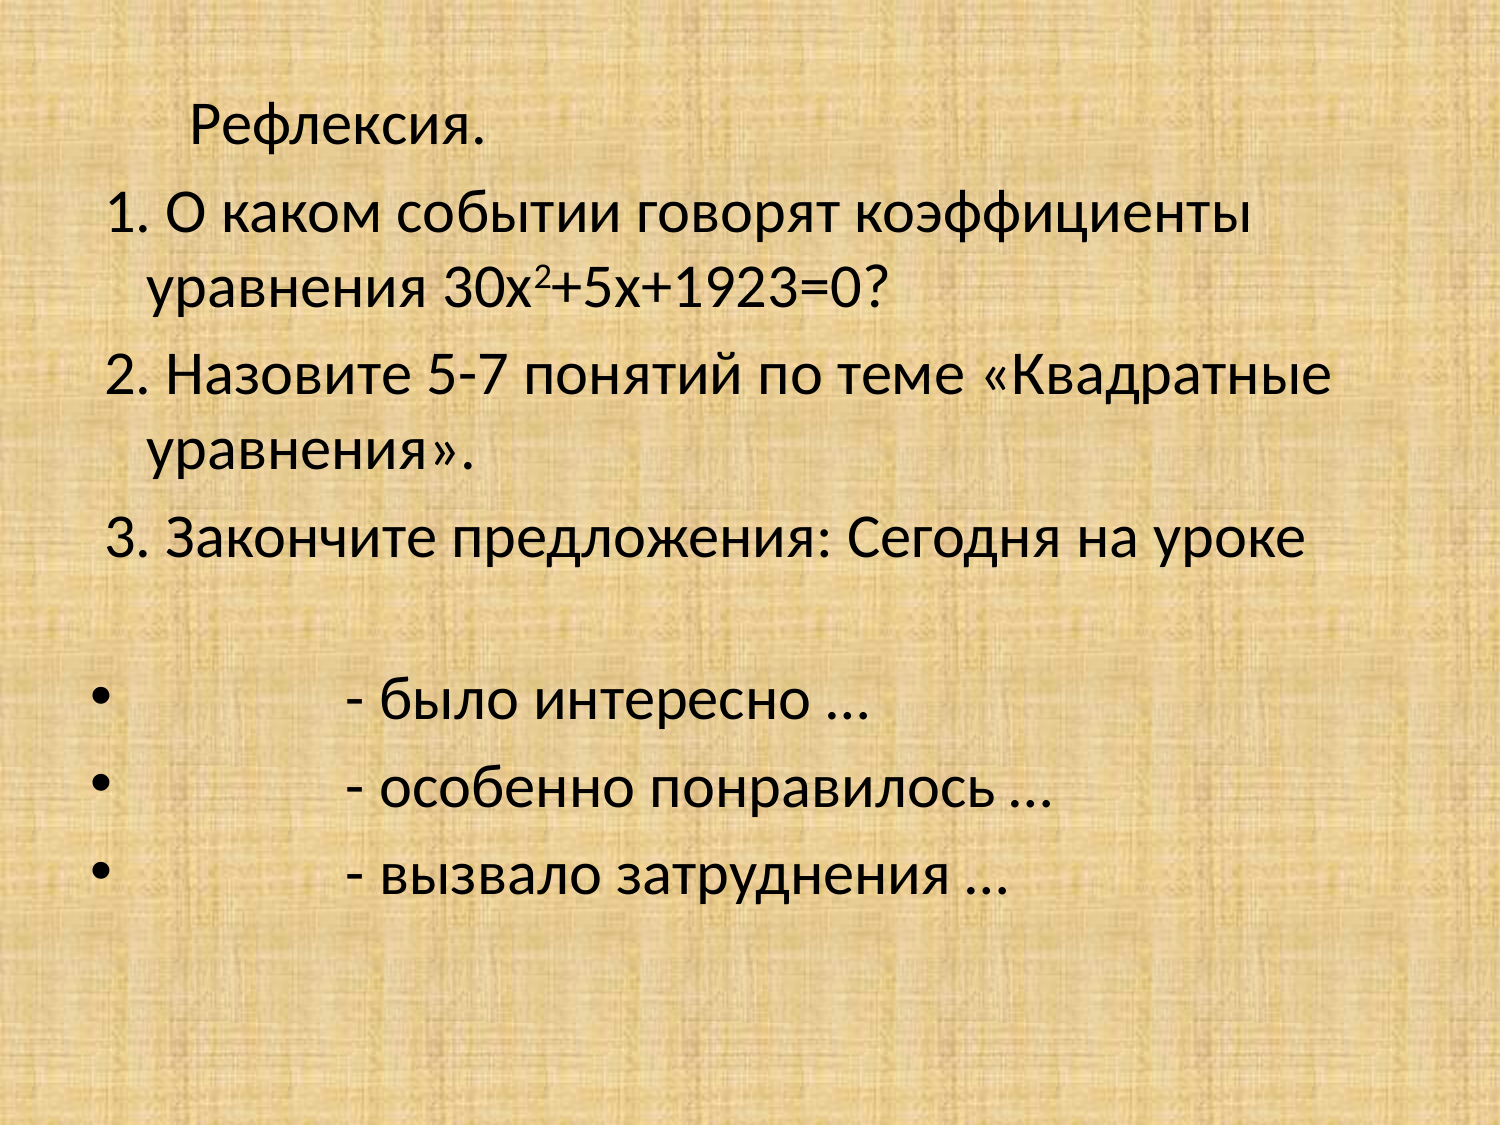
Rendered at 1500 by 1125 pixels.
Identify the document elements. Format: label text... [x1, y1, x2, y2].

picture [0, 0, 1500, 1125]
list Рефлексия. 1. О каком событии говорят коэффициенты уравнения 30х2+5х+1923=0? 2. Назовите 5-7 понятий по теме «Квадратные уравнения». 3. Закончите предложения: Сегодня на уроке - было интересно … - особенно понравилось … - вызвало затруднения … [75, 75, 1425, 1043]
